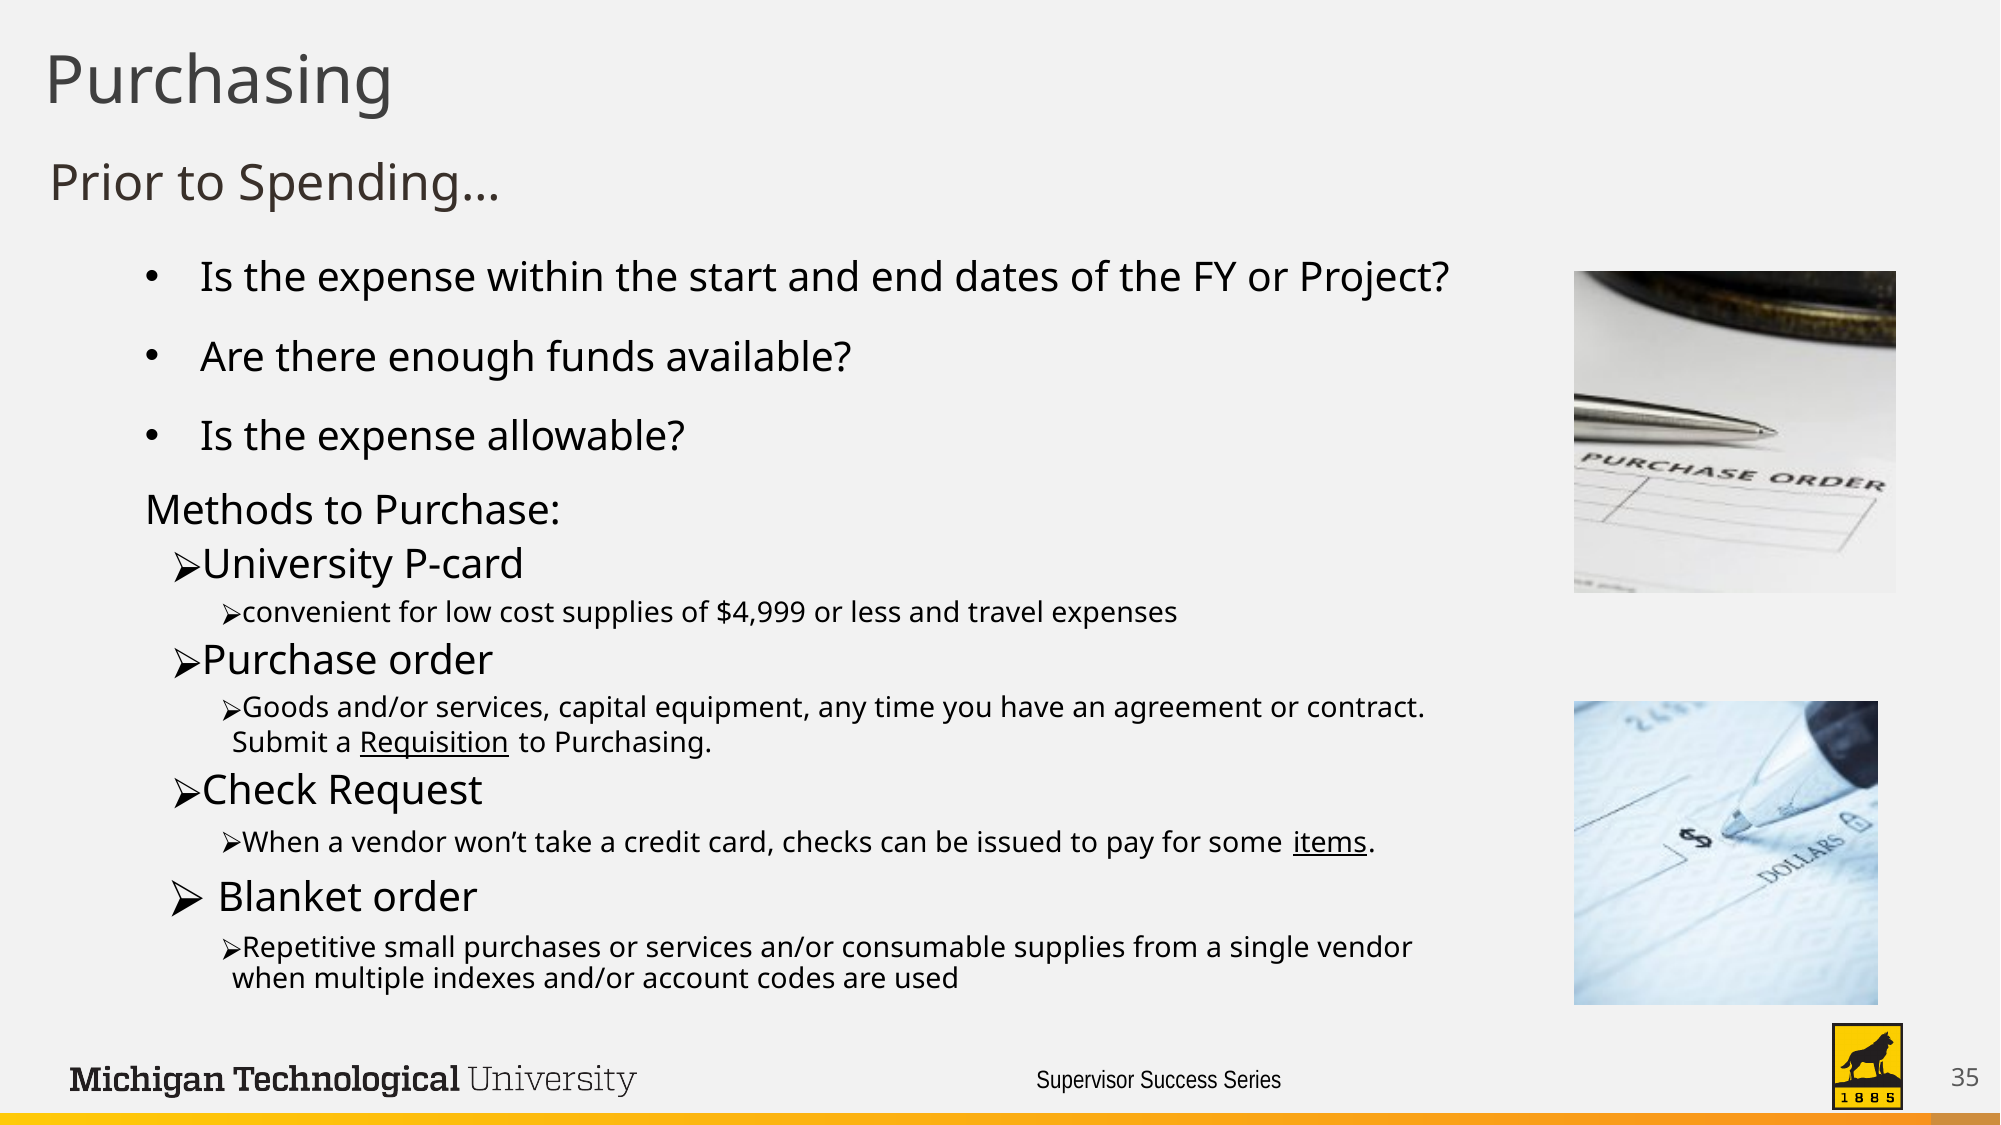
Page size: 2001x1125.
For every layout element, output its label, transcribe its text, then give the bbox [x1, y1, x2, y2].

picture [1832, 1023, 1903, 1110]
picture [1574, 701, 1878, 1005]
picture [70, 1065, 637, 1098]
text_box Is the expense within the start and end dates of the FY or Project? Are there enough funds available? Is the expense allowable? Methods to Purchase: University P-card convenient for low cost supplies of $4,999 or less and travel expenses Purchase order Goods and/or services, capital equipment, any time you have an agreement or contract. Submit a Requisition to Purchasing. Check Request When a vendor won’t take a credit card, checks can be issued to pay for some items. Blanket order Repetitive small purchases or services an/or consumable supplies from a single vendor when multiple indexes and/or account codes are used [129, 243, 1480, 1045]
picture [1574, 271, 1897, 594]
title Purchasing [44, 46, 1906, 118]
list Prior to Spending… [49, 150, 1910, 210]
slide_number ‹#› [1931, 1044, 2000, 1114]
